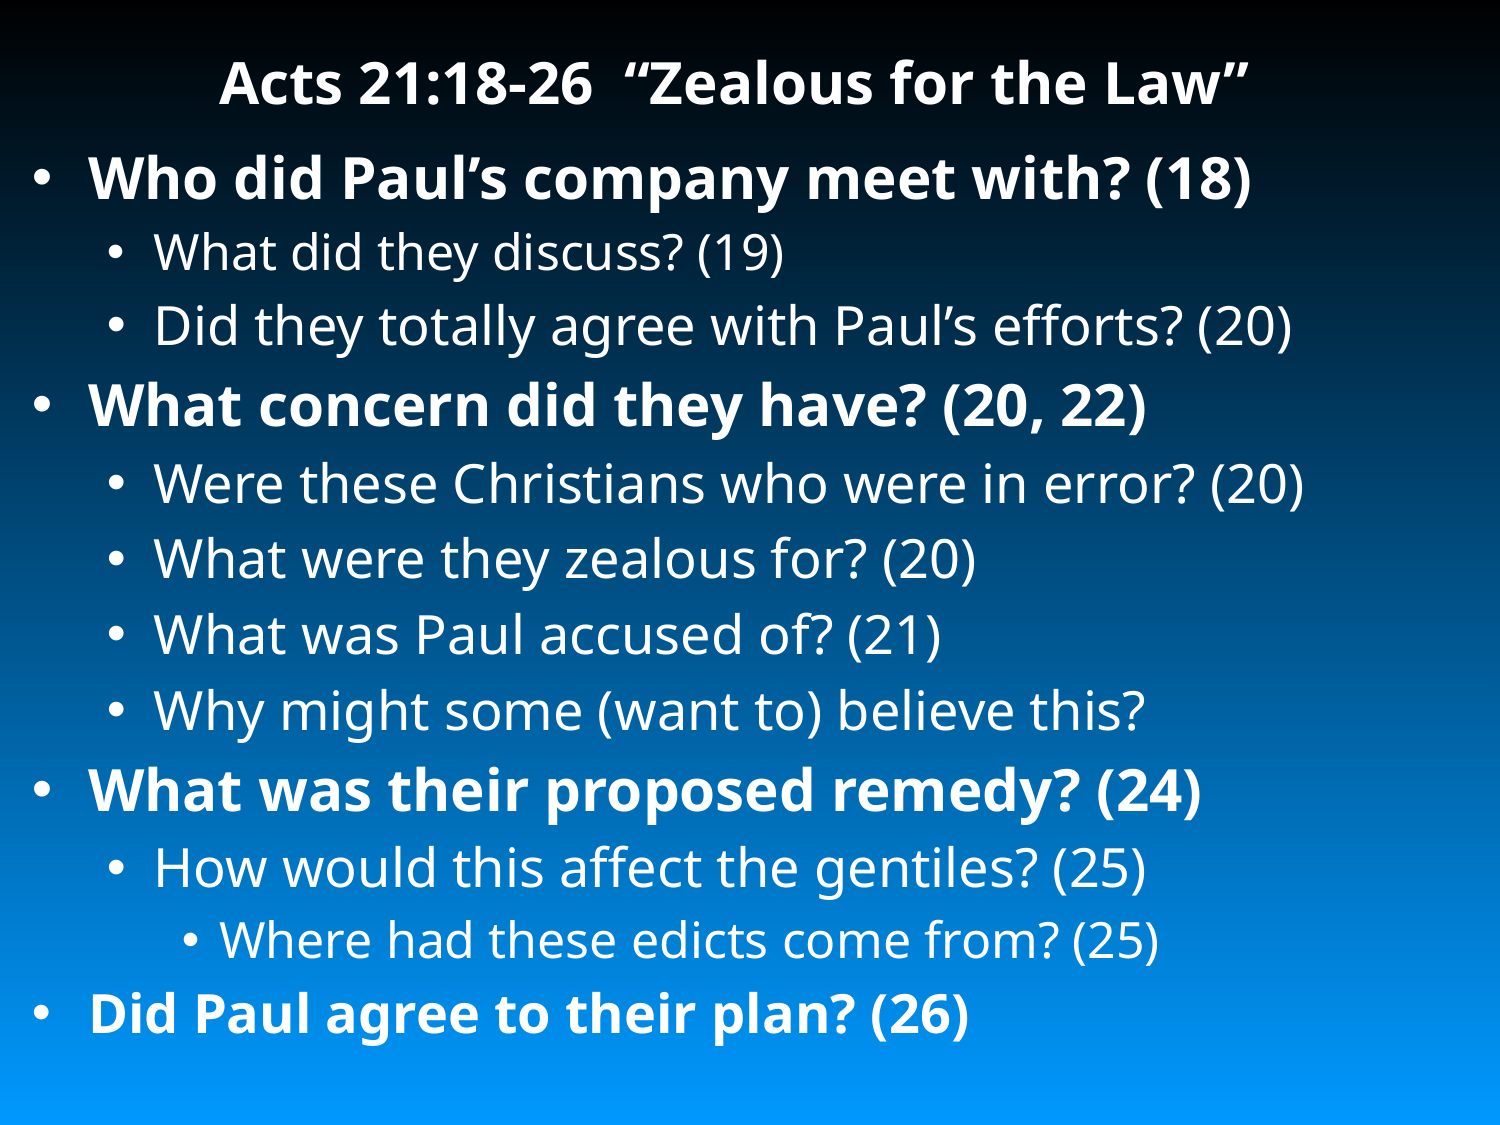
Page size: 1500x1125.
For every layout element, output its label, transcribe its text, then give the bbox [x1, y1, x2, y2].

list Who did Paul’s company meet with? (18) What did they discuss? (19) Did they totally agree with Paul’s efforts? (20) What concern did they have? (20, 22) Were these Christians who were in error? (20) What were they zealous for? (20) What was Paul accused of? (21) Why might some (want to) believe this? What was their proposed remedy? (24) How would this affect the gentiles? (25) Where had these edicts come from? (25) Did Paul agree to their plan? (26) [16, 133, 1488, 875]
title Acts 21:18-26 “Zealous for the Law” [0, 23, 1500, 138]
